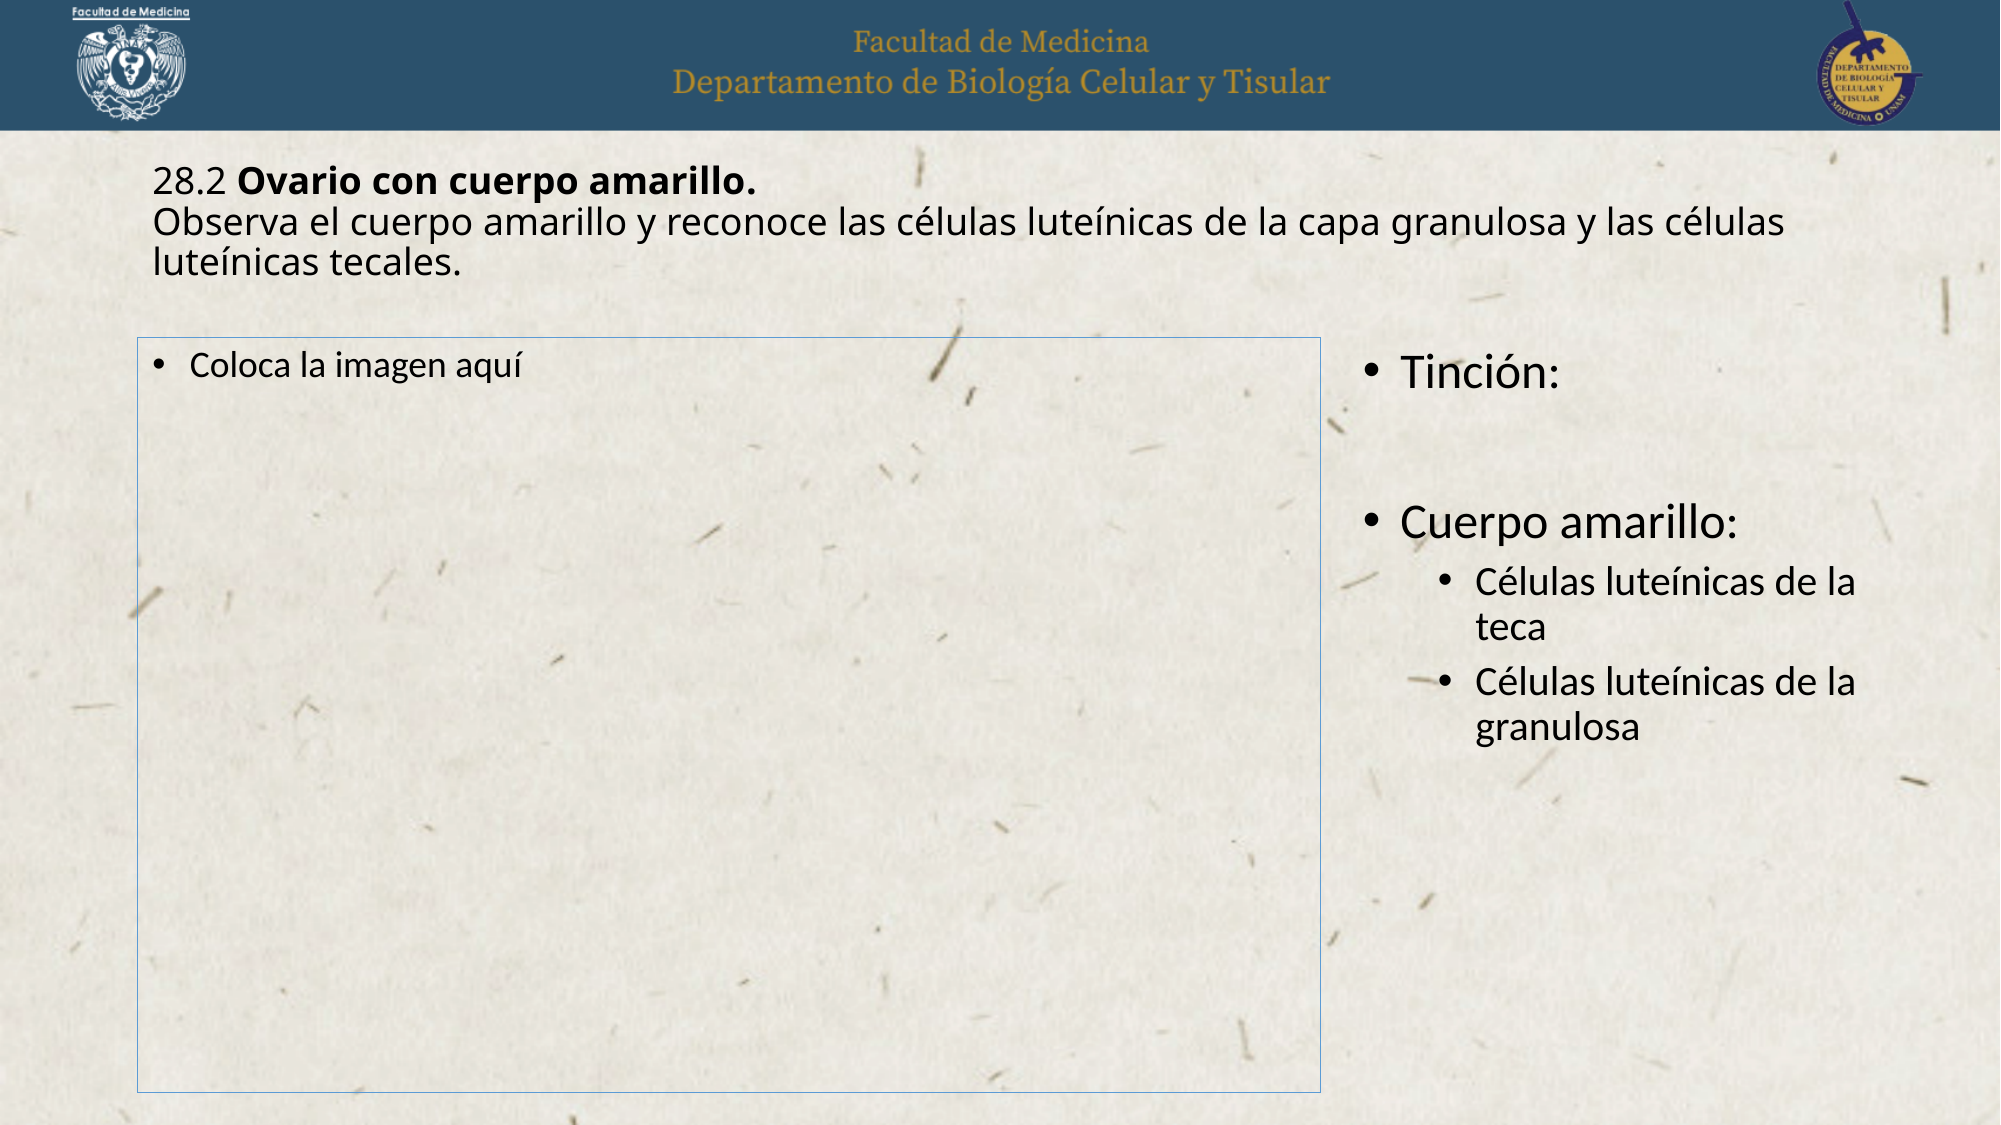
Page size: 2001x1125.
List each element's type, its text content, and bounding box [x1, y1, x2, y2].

list Coloca la imagen aquí [137, 337, 1321, 1093]
title 28.2 Ovario con cuerpo amarillo. Observa el cuerpo amarillo y reconoce las células luteínicas de la capa granulosa y las células luteínicas tecales. [137, 153, 1876, 338]
list Tinción: Cuerpo amarillo: Células luteínicas de la teca Células luteínicas de la granulosa [1347, 337, 1939, 1093]
